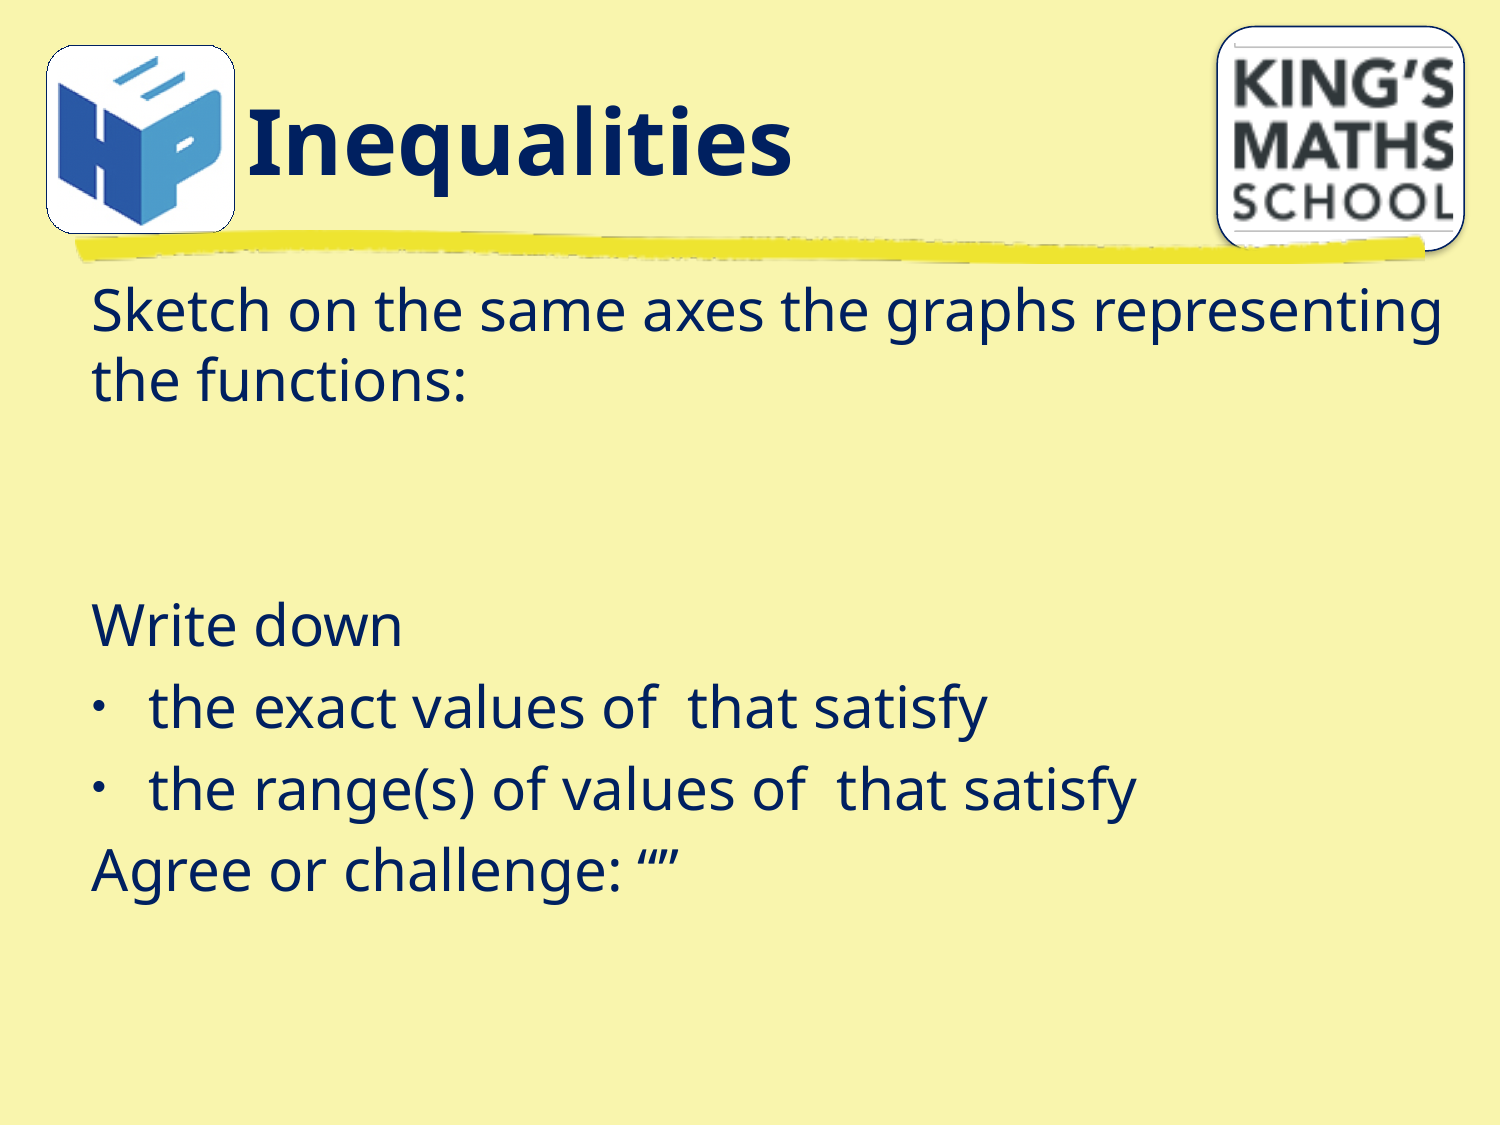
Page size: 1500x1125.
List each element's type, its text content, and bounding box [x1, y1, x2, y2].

picture [46, 46, 232, 233]
title Inequalities [232, 45, 1217, 233]
